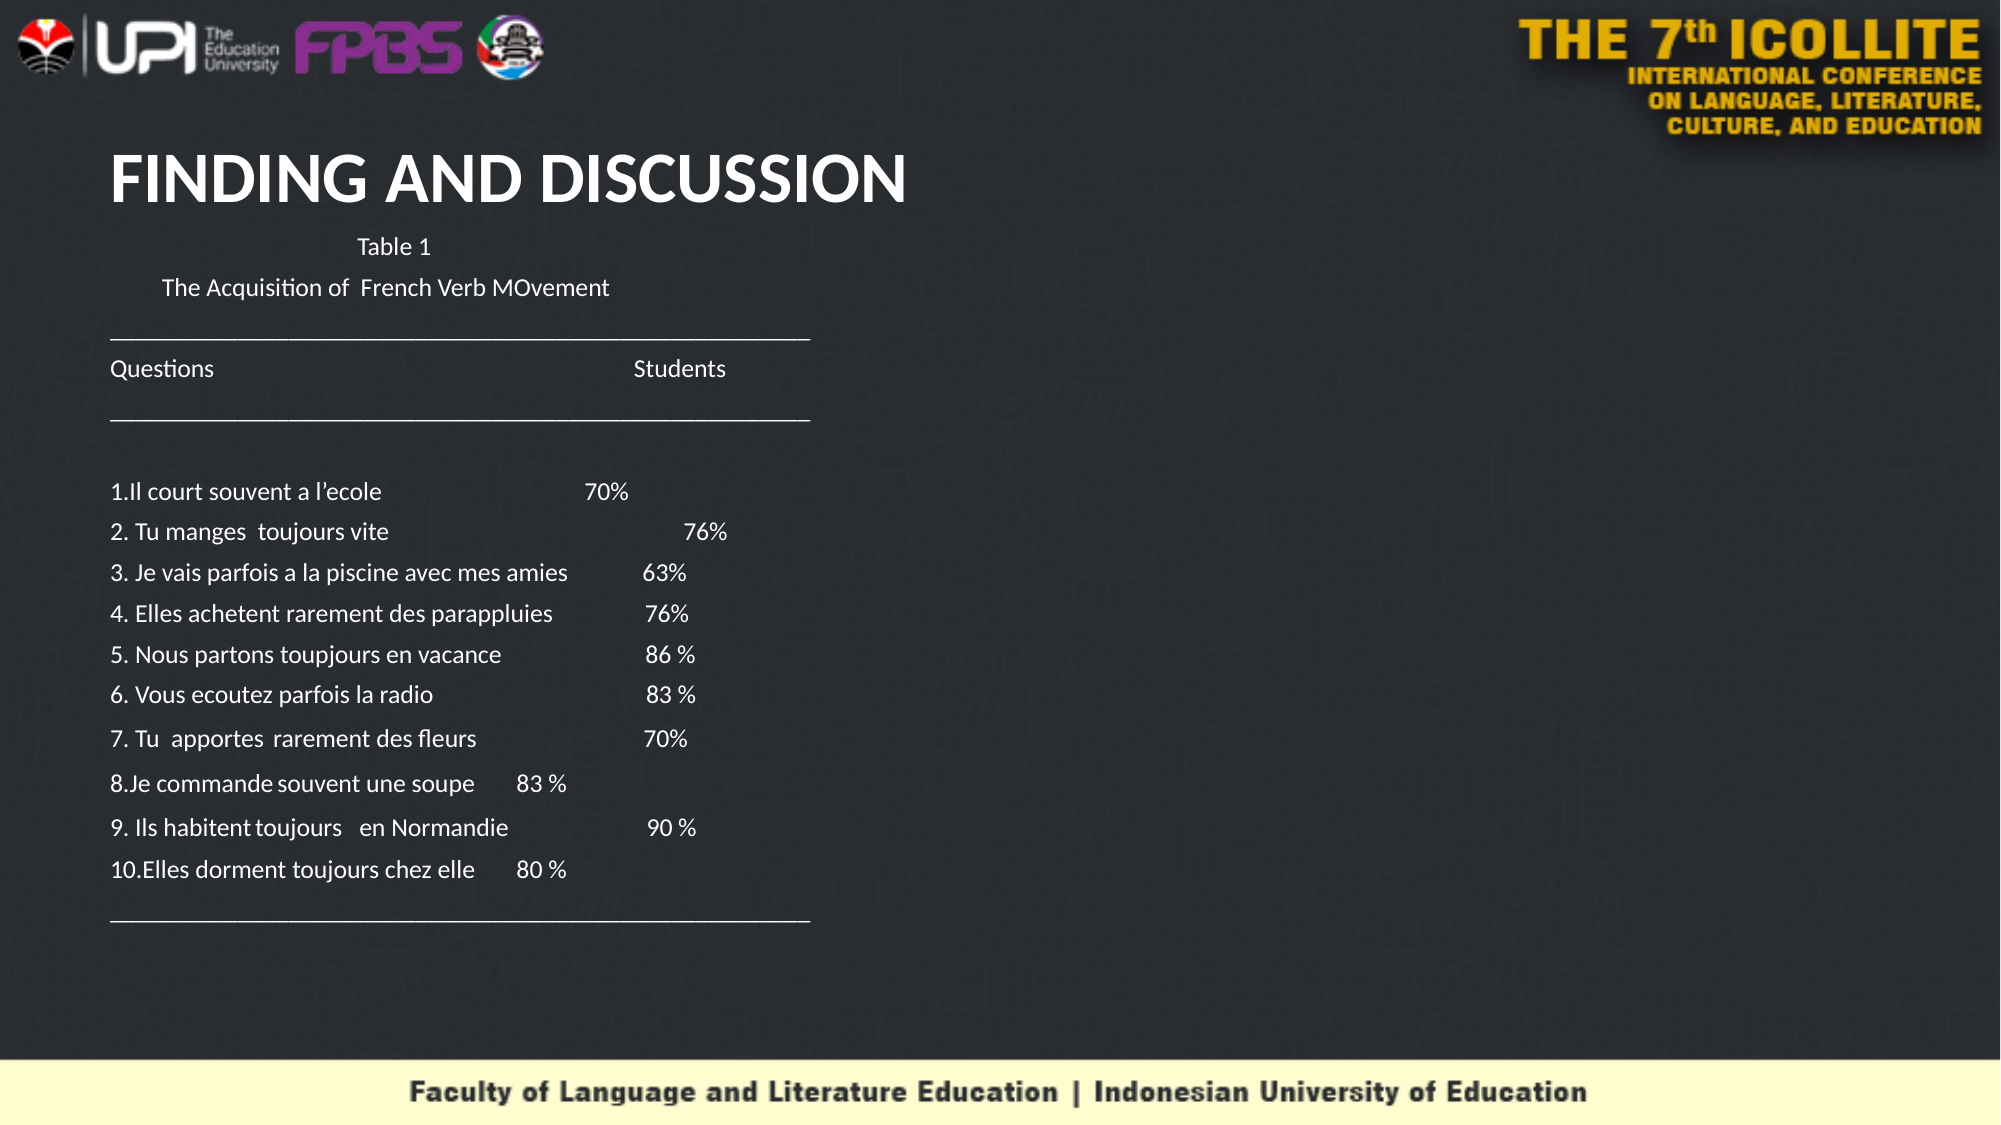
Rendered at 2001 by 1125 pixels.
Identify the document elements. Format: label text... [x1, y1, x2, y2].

list Table 1 The Acquisition of French Verb MOvement _______________________________________________________ Questions Students _______________________________________________________ 1.Il court souvent a l’ecole 70% 2. Tu manges toujours vite 76% 3. Je vais parfois a la piscine avec mes amies 63% 4. Elles achetent rarement des parappluies 76% 5. Nous partons toupjours en vacance 86 % 6. Vous ecoutez parfois la radio 83 % 7. Tu apportes rarement des fleurs 70% 8.Je commande souvent une soupe 83 % 9. Ils habitent toujours en Normandie 90 % 10.Elles dorment toujours chez elle 80 % _______________________________________________________ [95, 225, 1821, 940]
title FINDING AND DISCUSSION [95, 131, 1821, 225]
picture [0, 0, 2001, 1125]
